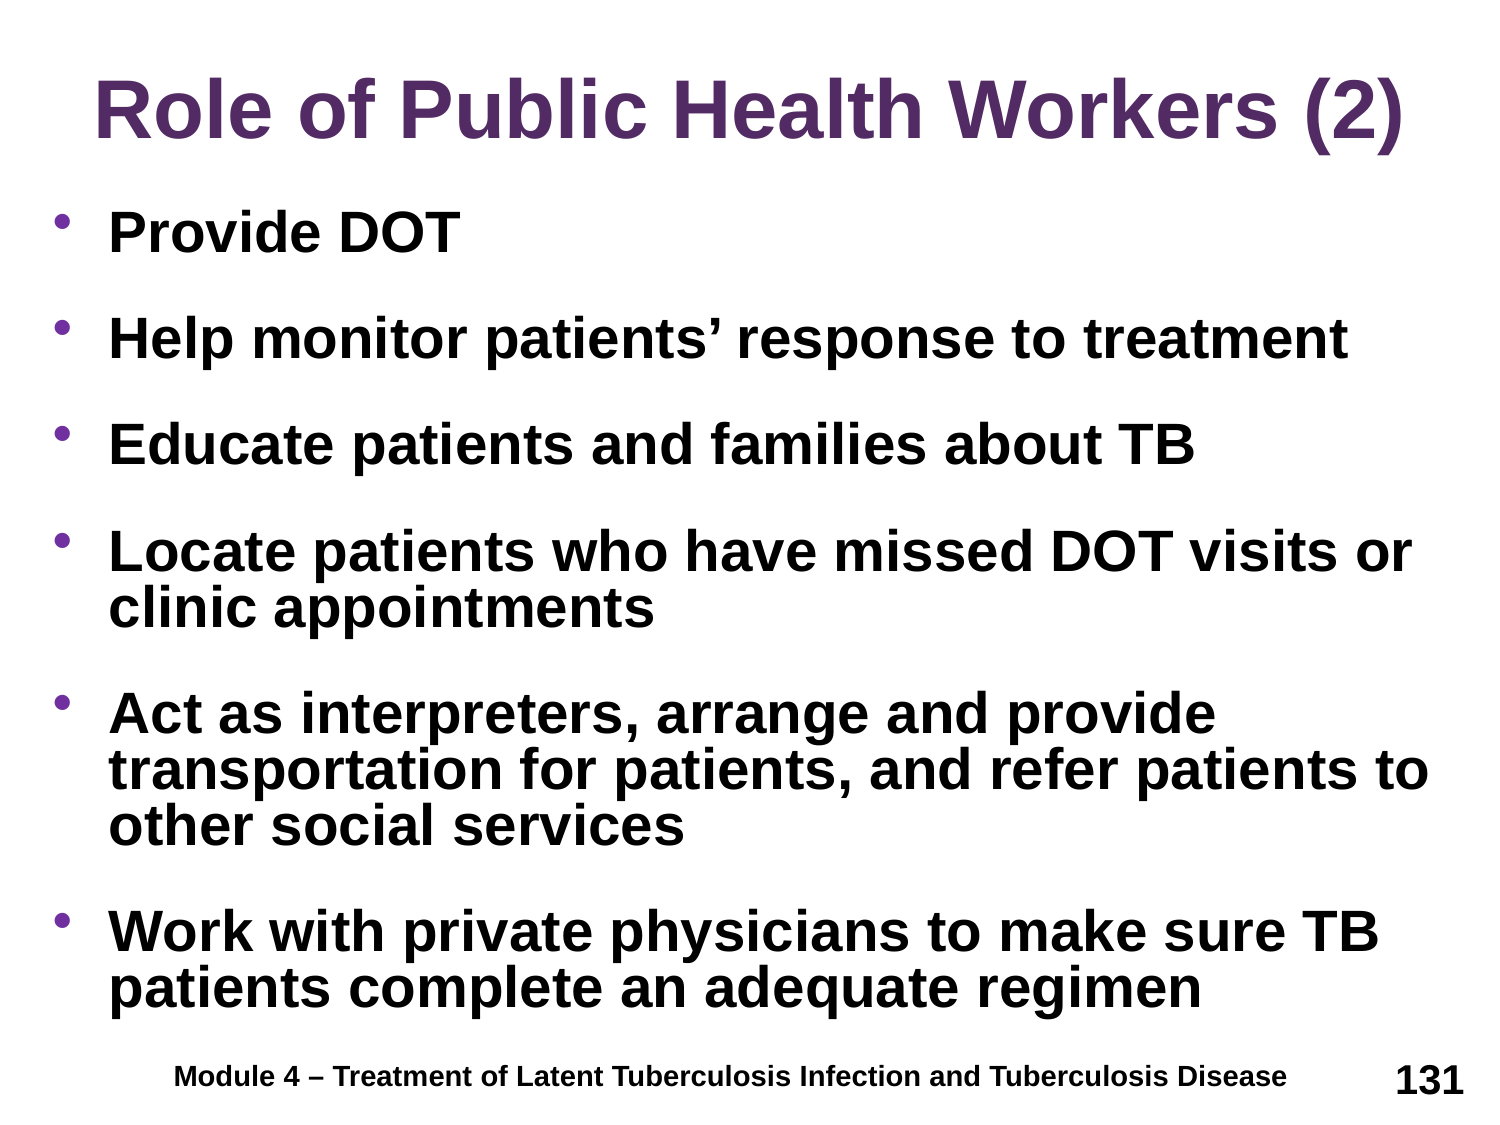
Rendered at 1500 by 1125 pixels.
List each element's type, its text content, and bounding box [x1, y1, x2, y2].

slide_number 131 [1129, 1045, 1480, 1124]
list Provide DOT Help monitor patients’ response to treatment Educate patients and families about TB Locate patients who have missed DOT visits or clinic appointments Act as interpreters, arrange and provide transportation for patients, and refer patients to other social services Work with private physicians to make sure TB patients complete an adequate regimen [37, 200, 1463, 1050]
title Role of Public Health Workers (2) [50, 24, 1450, 163]
footer Module 4 – Treatment of Latent Tuberculosis Infection and Tuberculosis Disease [0, 1049, 1129, 1091]
